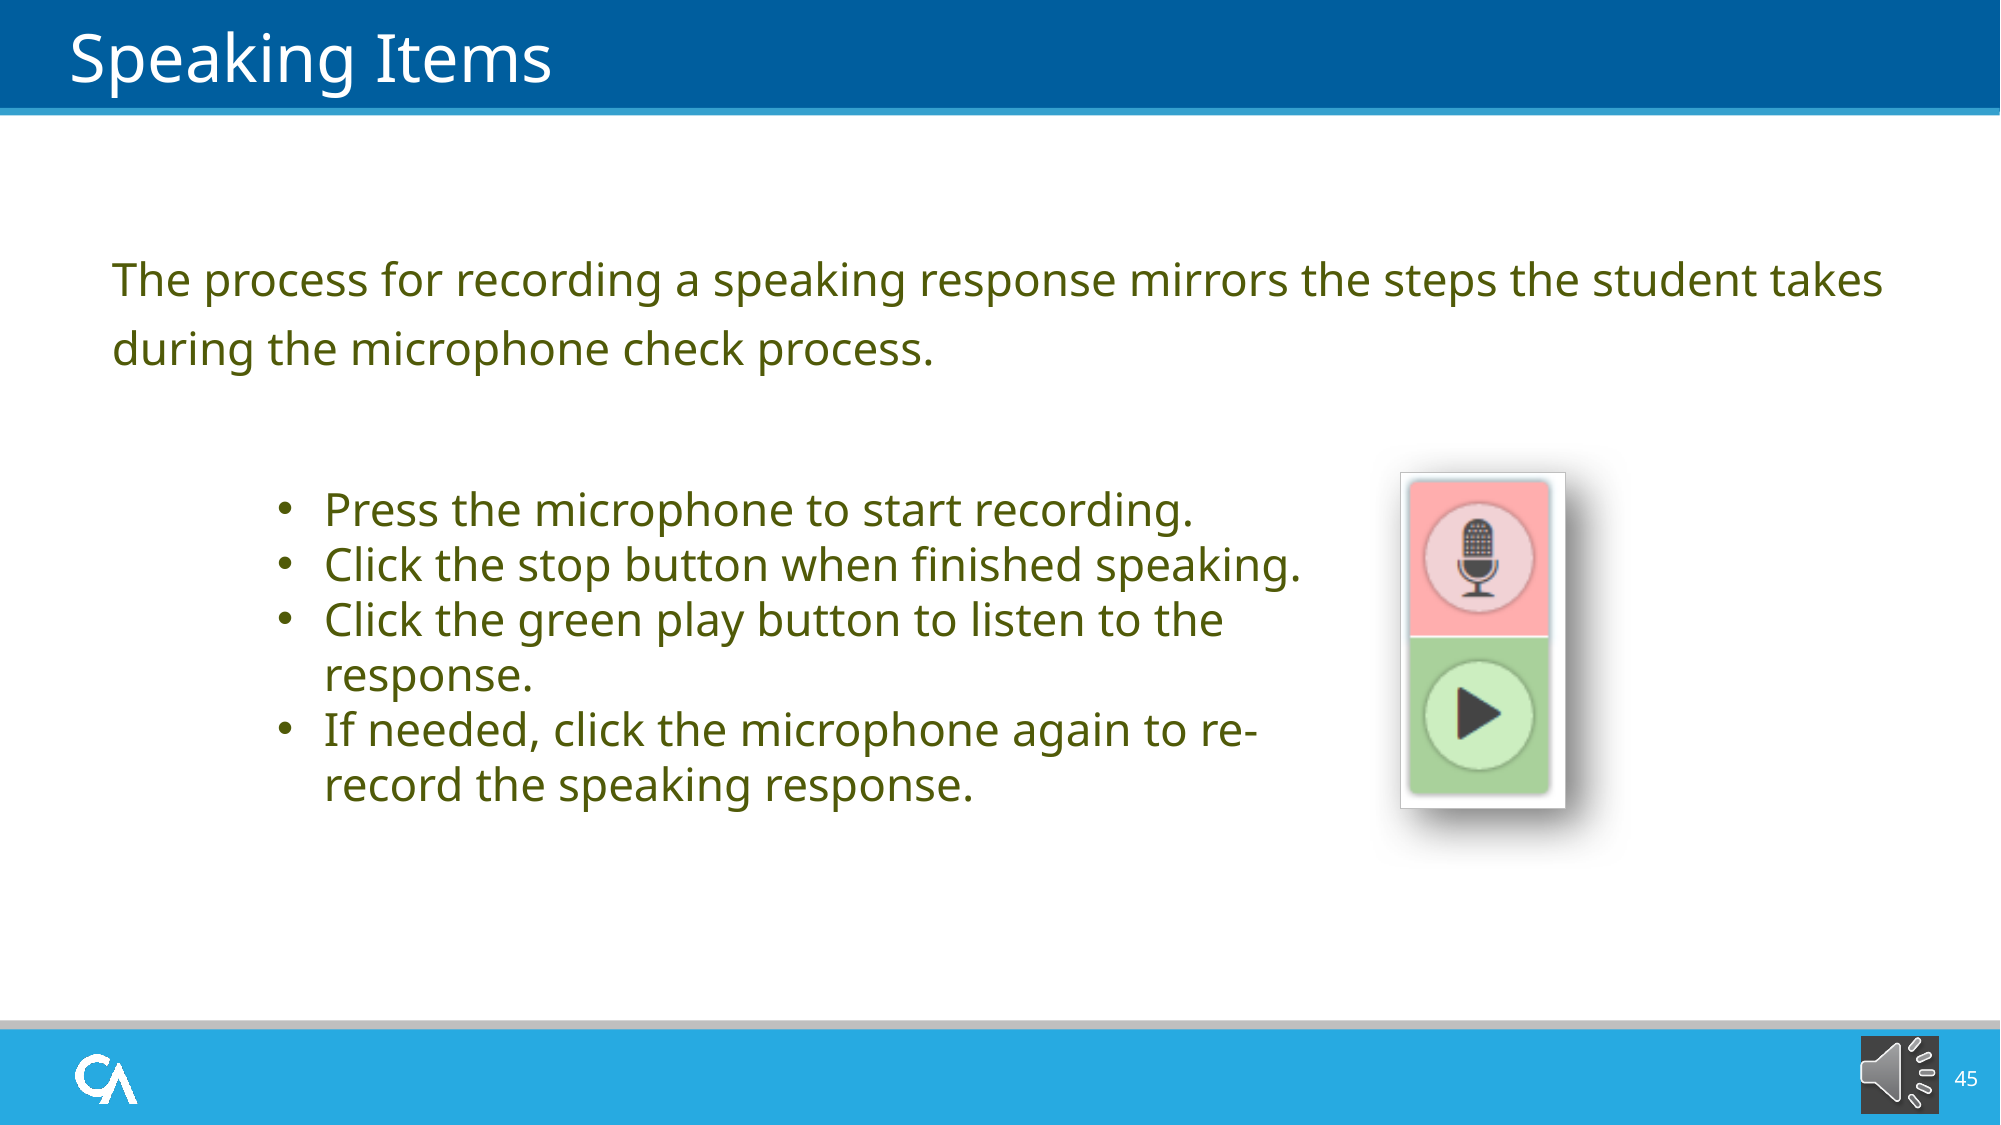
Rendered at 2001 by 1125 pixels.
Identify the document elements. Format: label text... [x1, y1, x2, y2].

title Speaking Items [69, 10, 1878, 96]
picture [75, 1054, 138, 1104]
list The process for recording a speaking response mirrors the steps the student takes during the microphone check process. [111, 236, 1950, 850]
picture [1859, 1034, 1940, 1115]
slide_number 45 [1940, 1057, 1993, 1103]
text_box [262, 472, 1566, 822]
